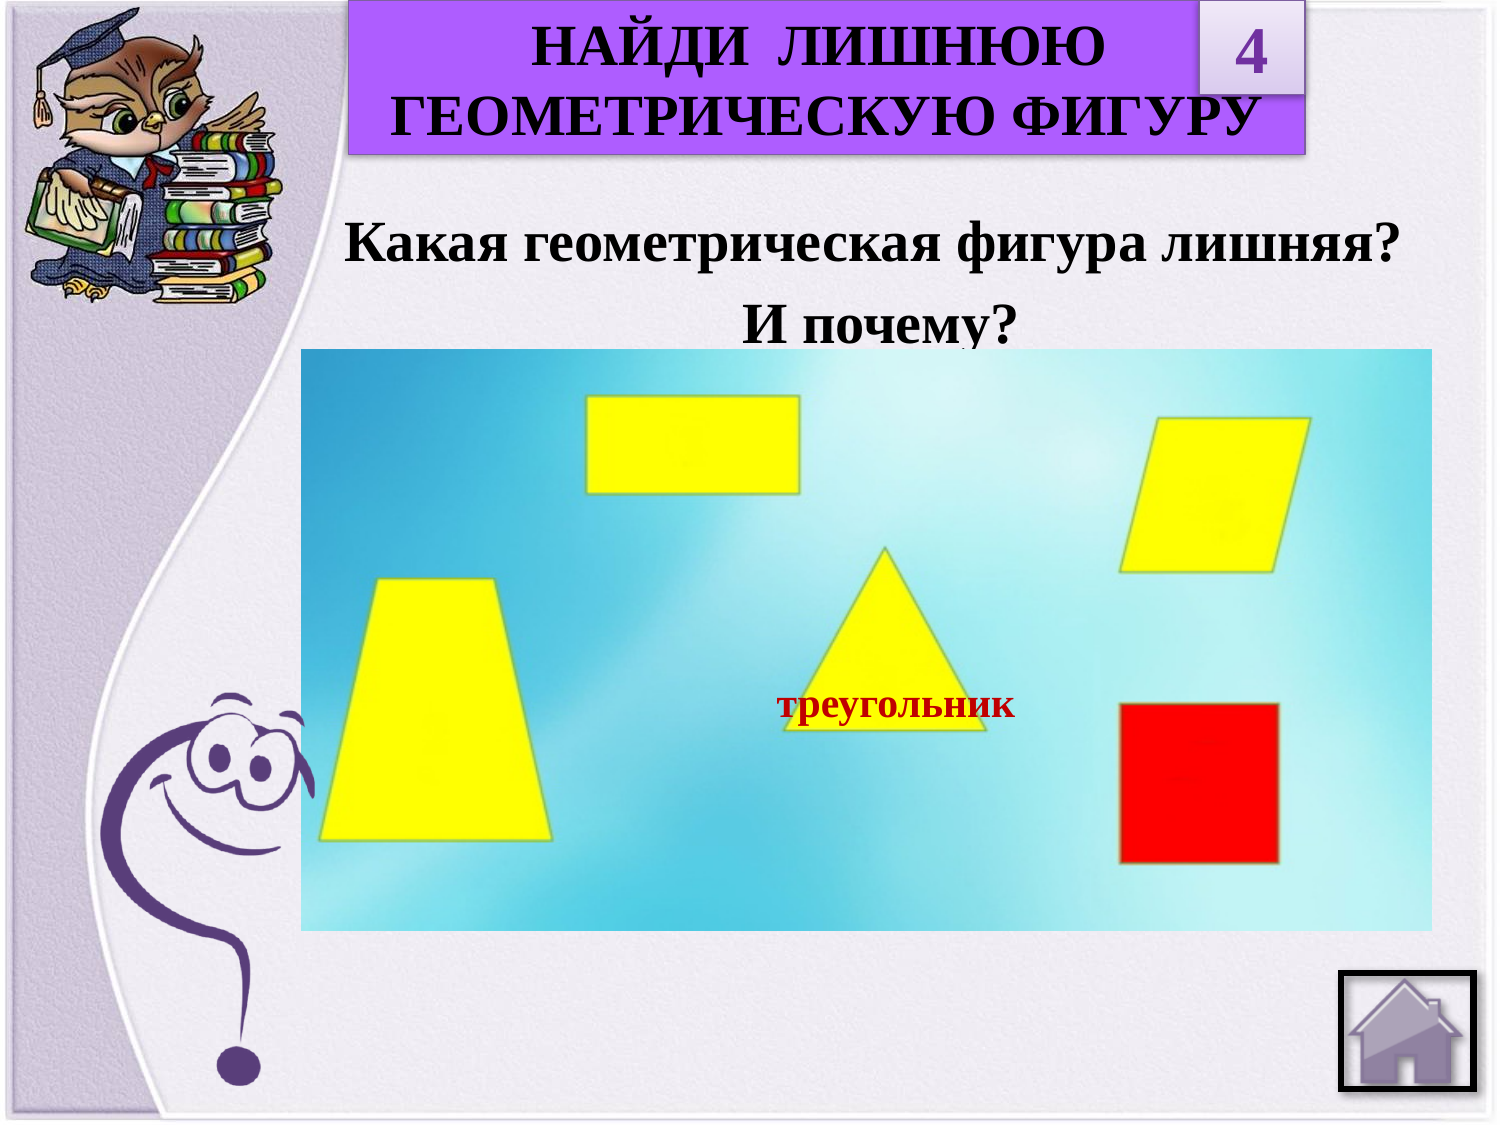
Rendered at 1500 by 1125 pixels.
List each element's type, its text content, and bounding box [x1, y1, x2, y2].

text_box Найди лишнюю геометрическую фигуру [348, 0, 1306, 155]
text_box 4 [1198, 0, 1306, 95]
text_box Какая геометрическая фигура лишняя? И почему? [324, 196, 1424, 348]
picture [0, 0, 1500, 1125]
